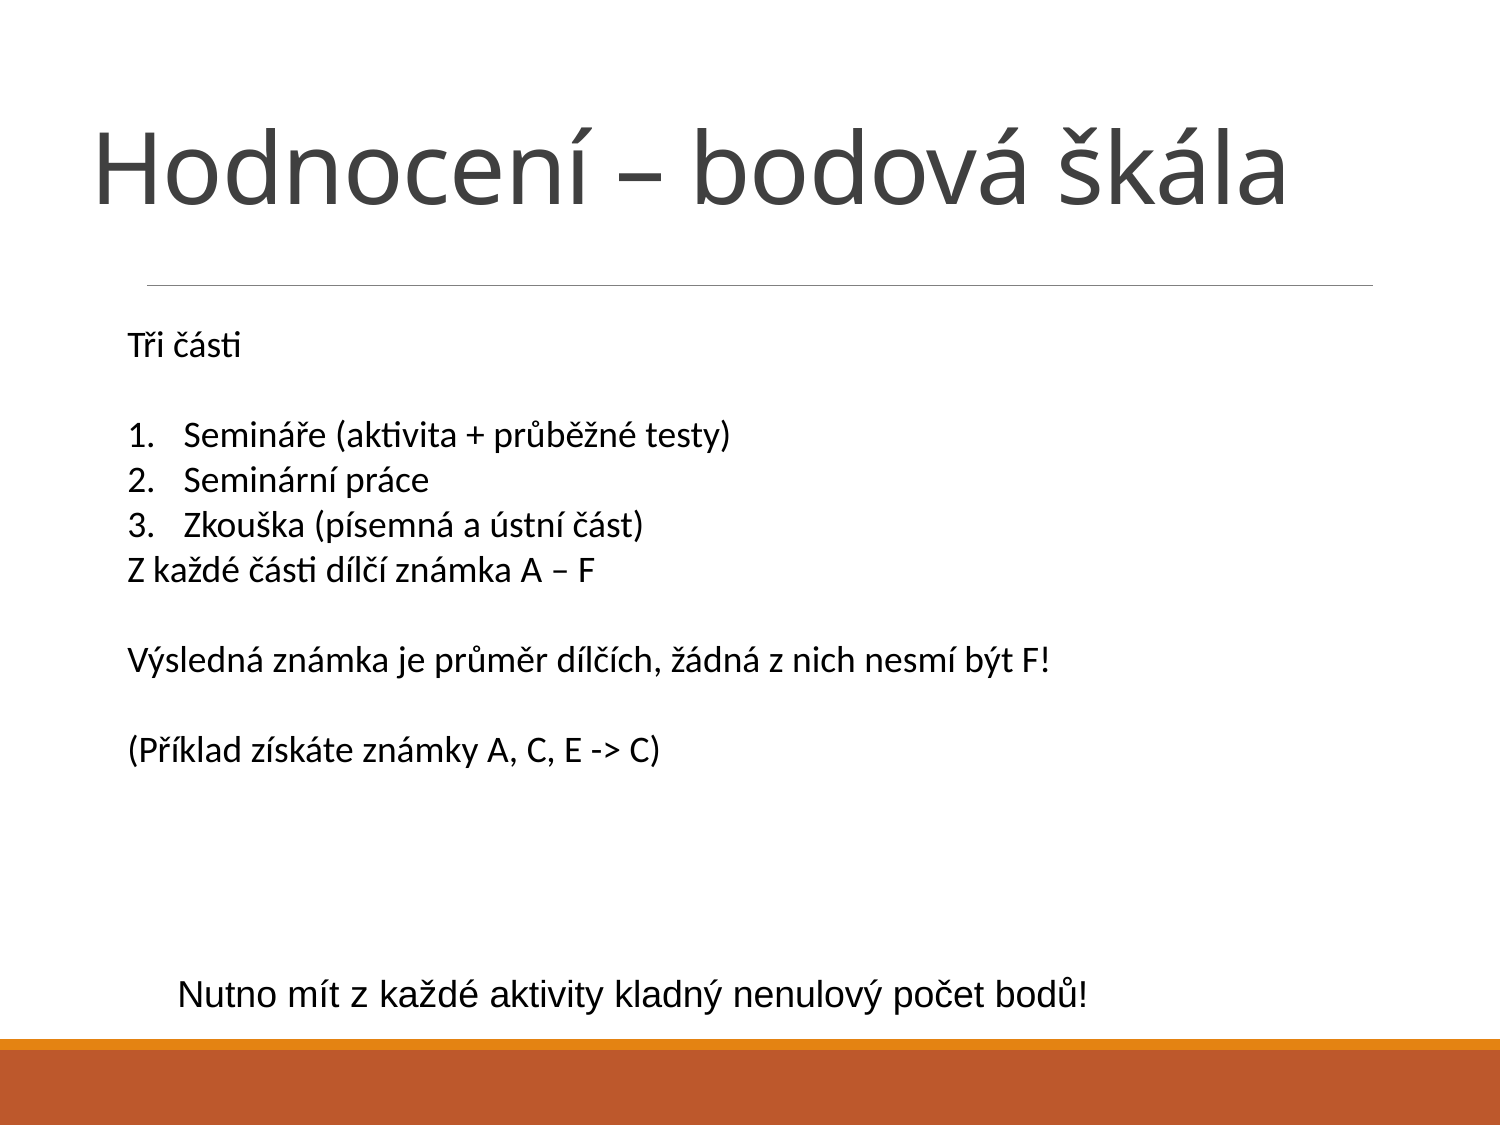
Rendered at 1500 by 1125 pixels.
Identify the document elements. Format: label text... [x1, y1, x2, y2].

text_box Nutno mít z každé aktivity kladný nenulový počet bodů! [162, 962, 1188, 1023]
text_box Tři části Semináře (aktivita + průběžné testy) Seminární práce Zkouška (písemná a ústní část) Z každé části dílčí známka A – F Výsledná známka je průměr dílčích, žádná z nich nesmí být F! (Příklad získáte známky A, C, E -> C) [112, 312, 1338, 778]
title Hodnocení – bodová škála [75, 45, 1425, 233]
